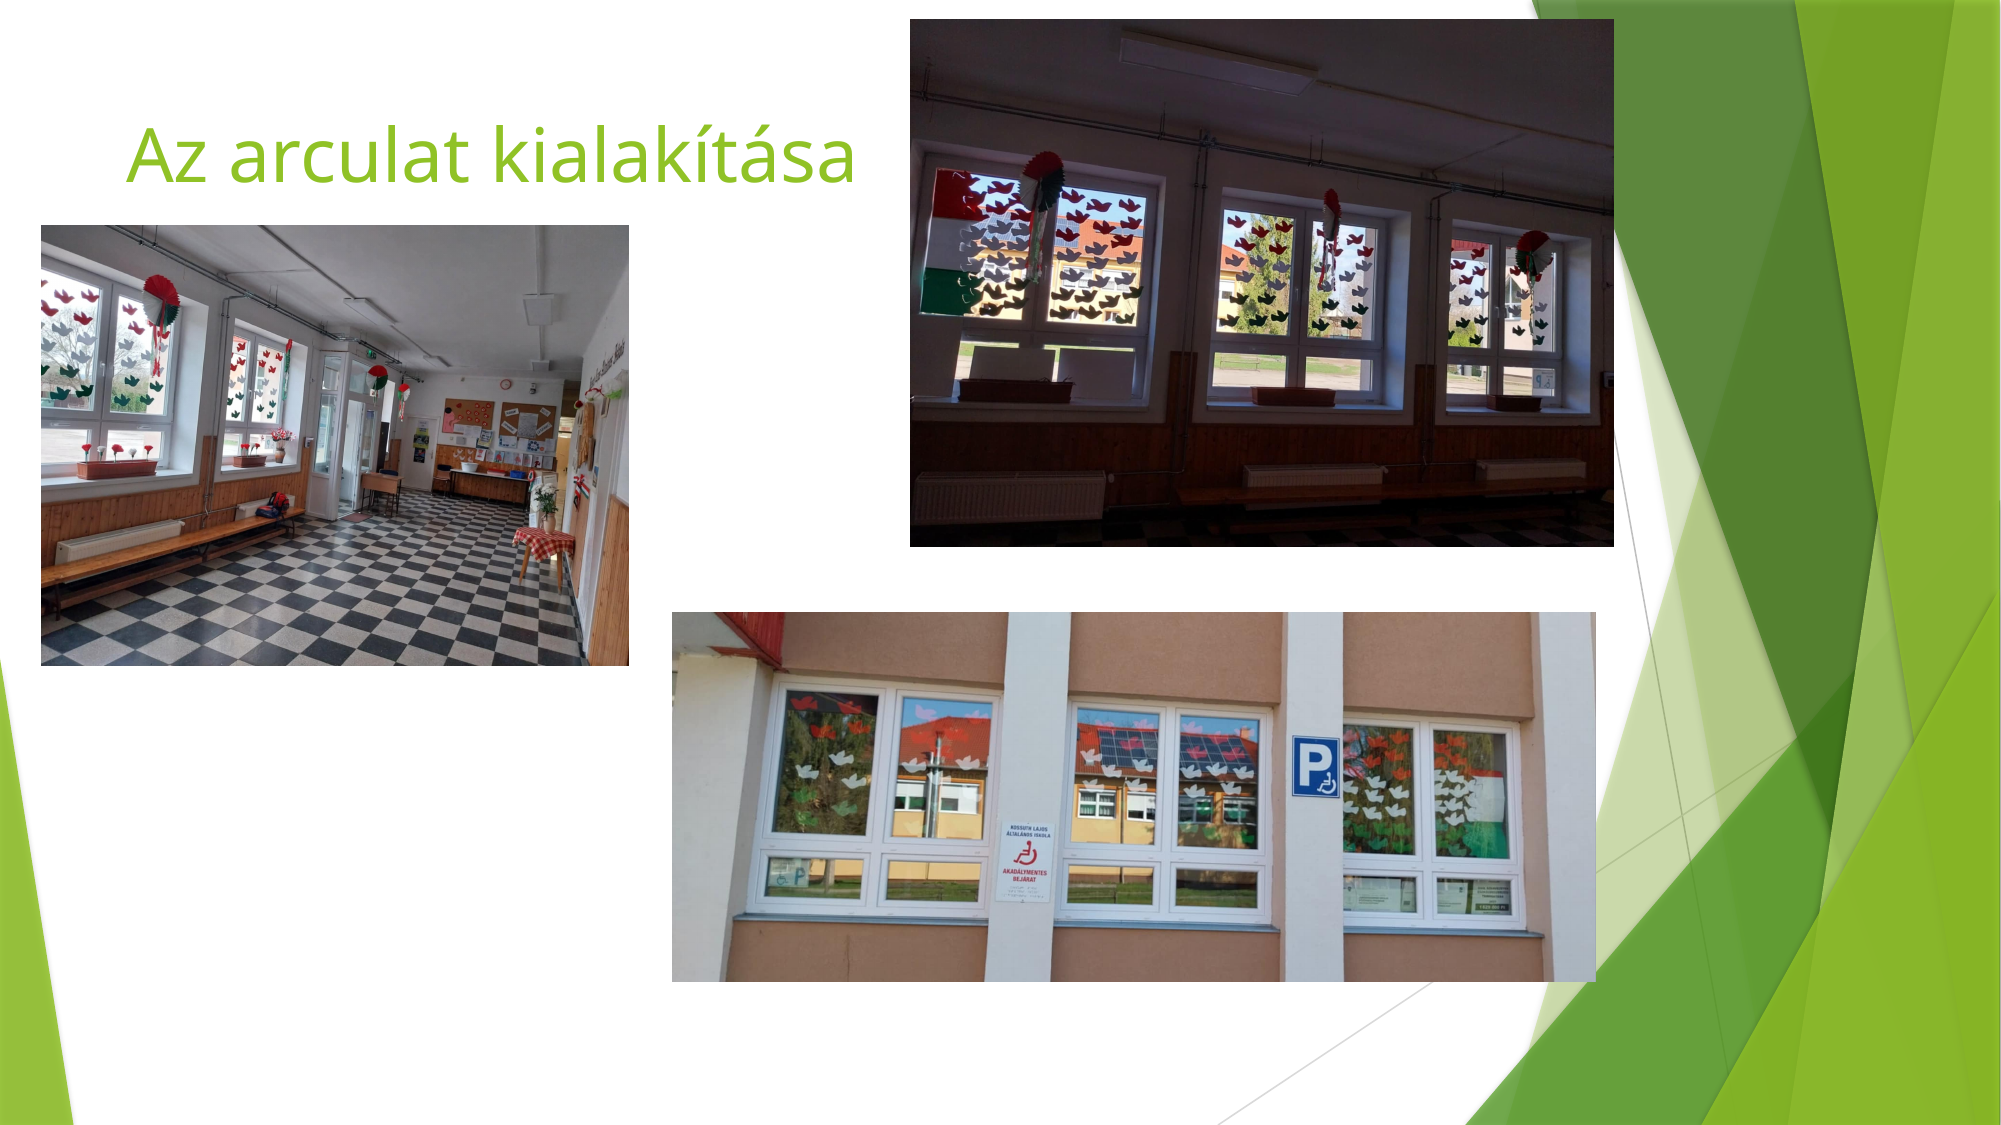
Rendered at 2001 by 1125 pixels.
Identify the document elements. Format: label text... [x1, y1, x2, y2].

picture [910, 19, 1615, 548]
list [41, 225, 630, 667]
title Az arculat kialakítása [111, 99, 905, 317]
picture [672, 612, 1596, 983]
